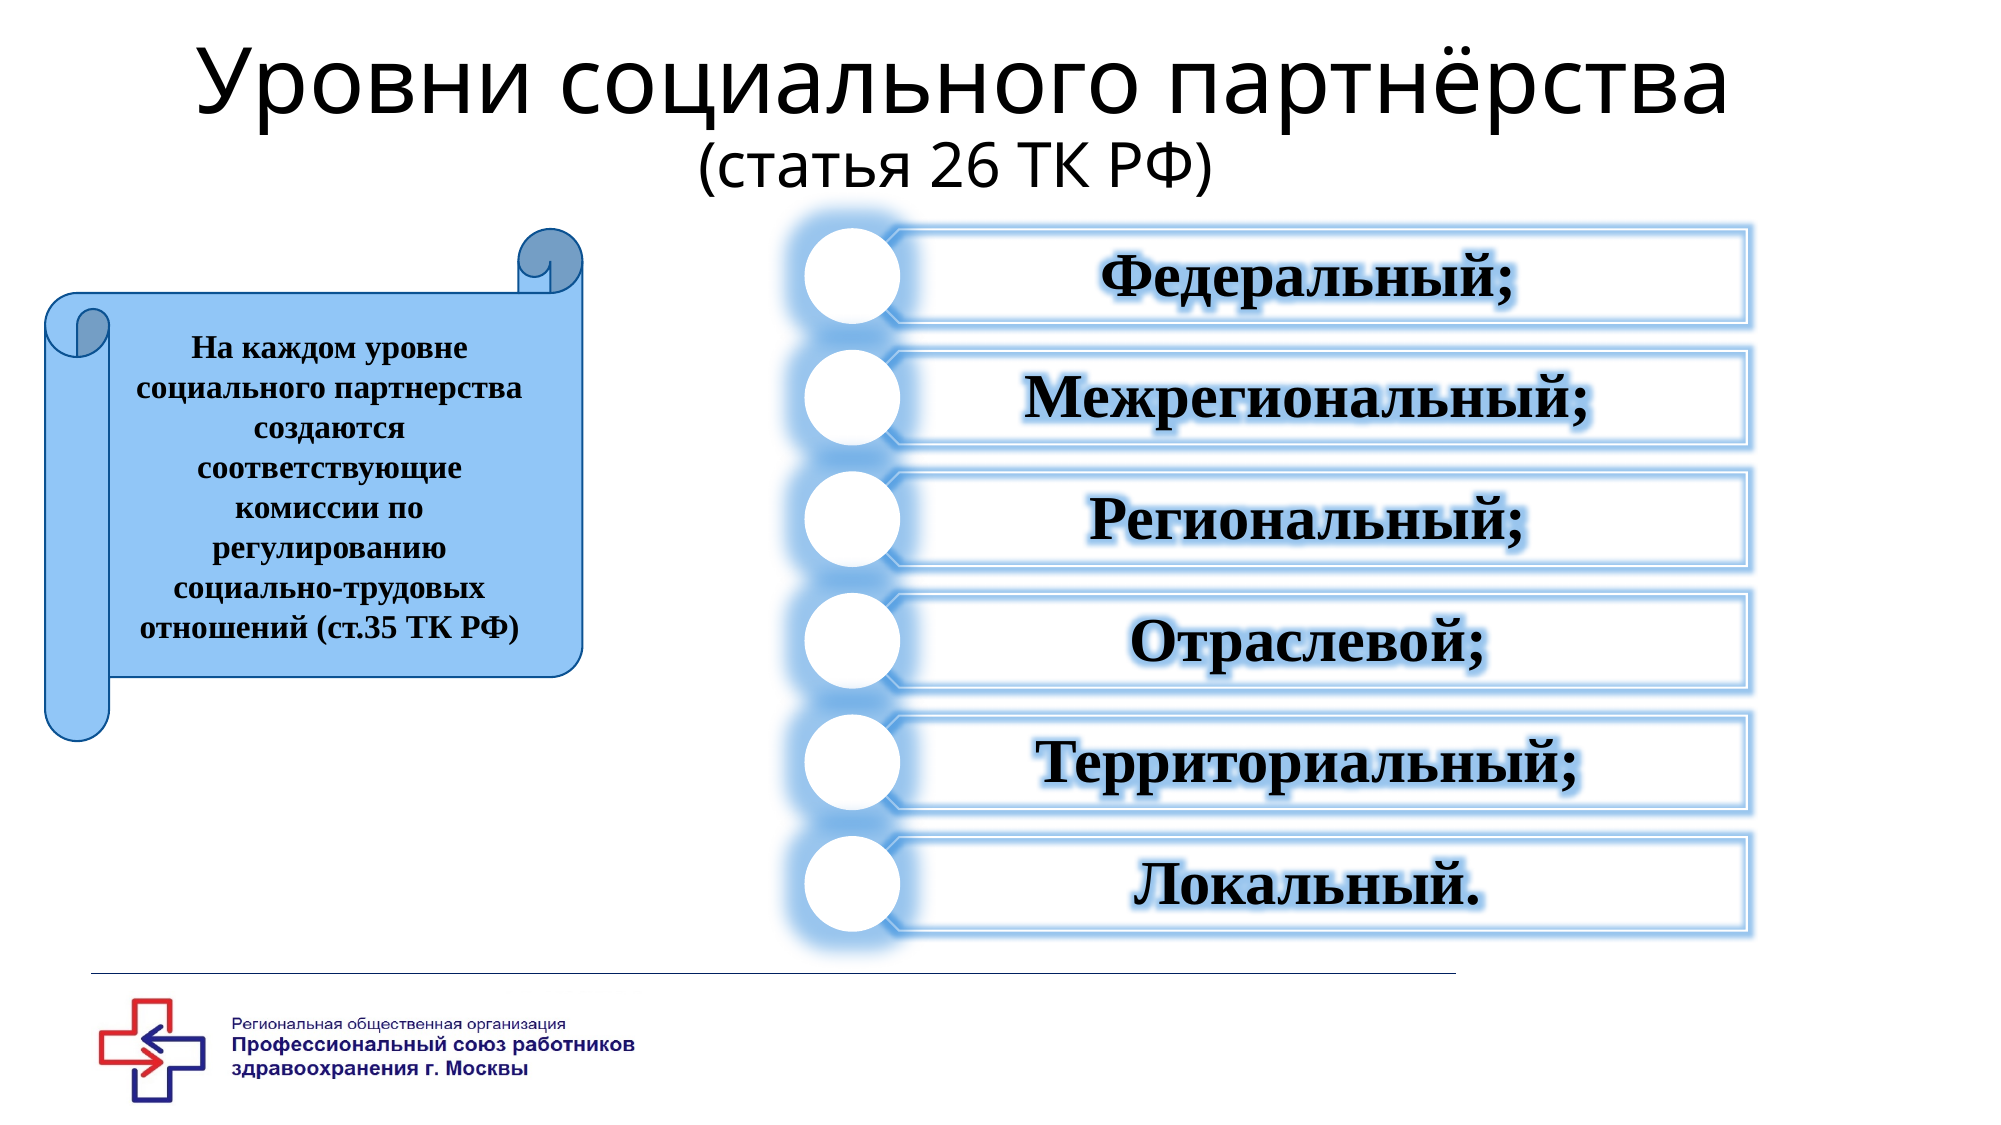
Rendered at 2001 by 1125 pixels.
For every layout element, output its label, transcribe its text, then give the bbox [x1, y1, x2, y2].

picture [91, 991, 643, 1111]
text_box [603, 228, 1949, 931]
text_box Уровни социального партнёрства (статья 26 ТК РФ) [66, 27, 1863, 245]
text_box На каждом уровне социального партнерства создаются соответствующие комиссии по регулированию социально-трудовых отношений (ст.35 ТК РФ) [44, 227, 584, 743]
